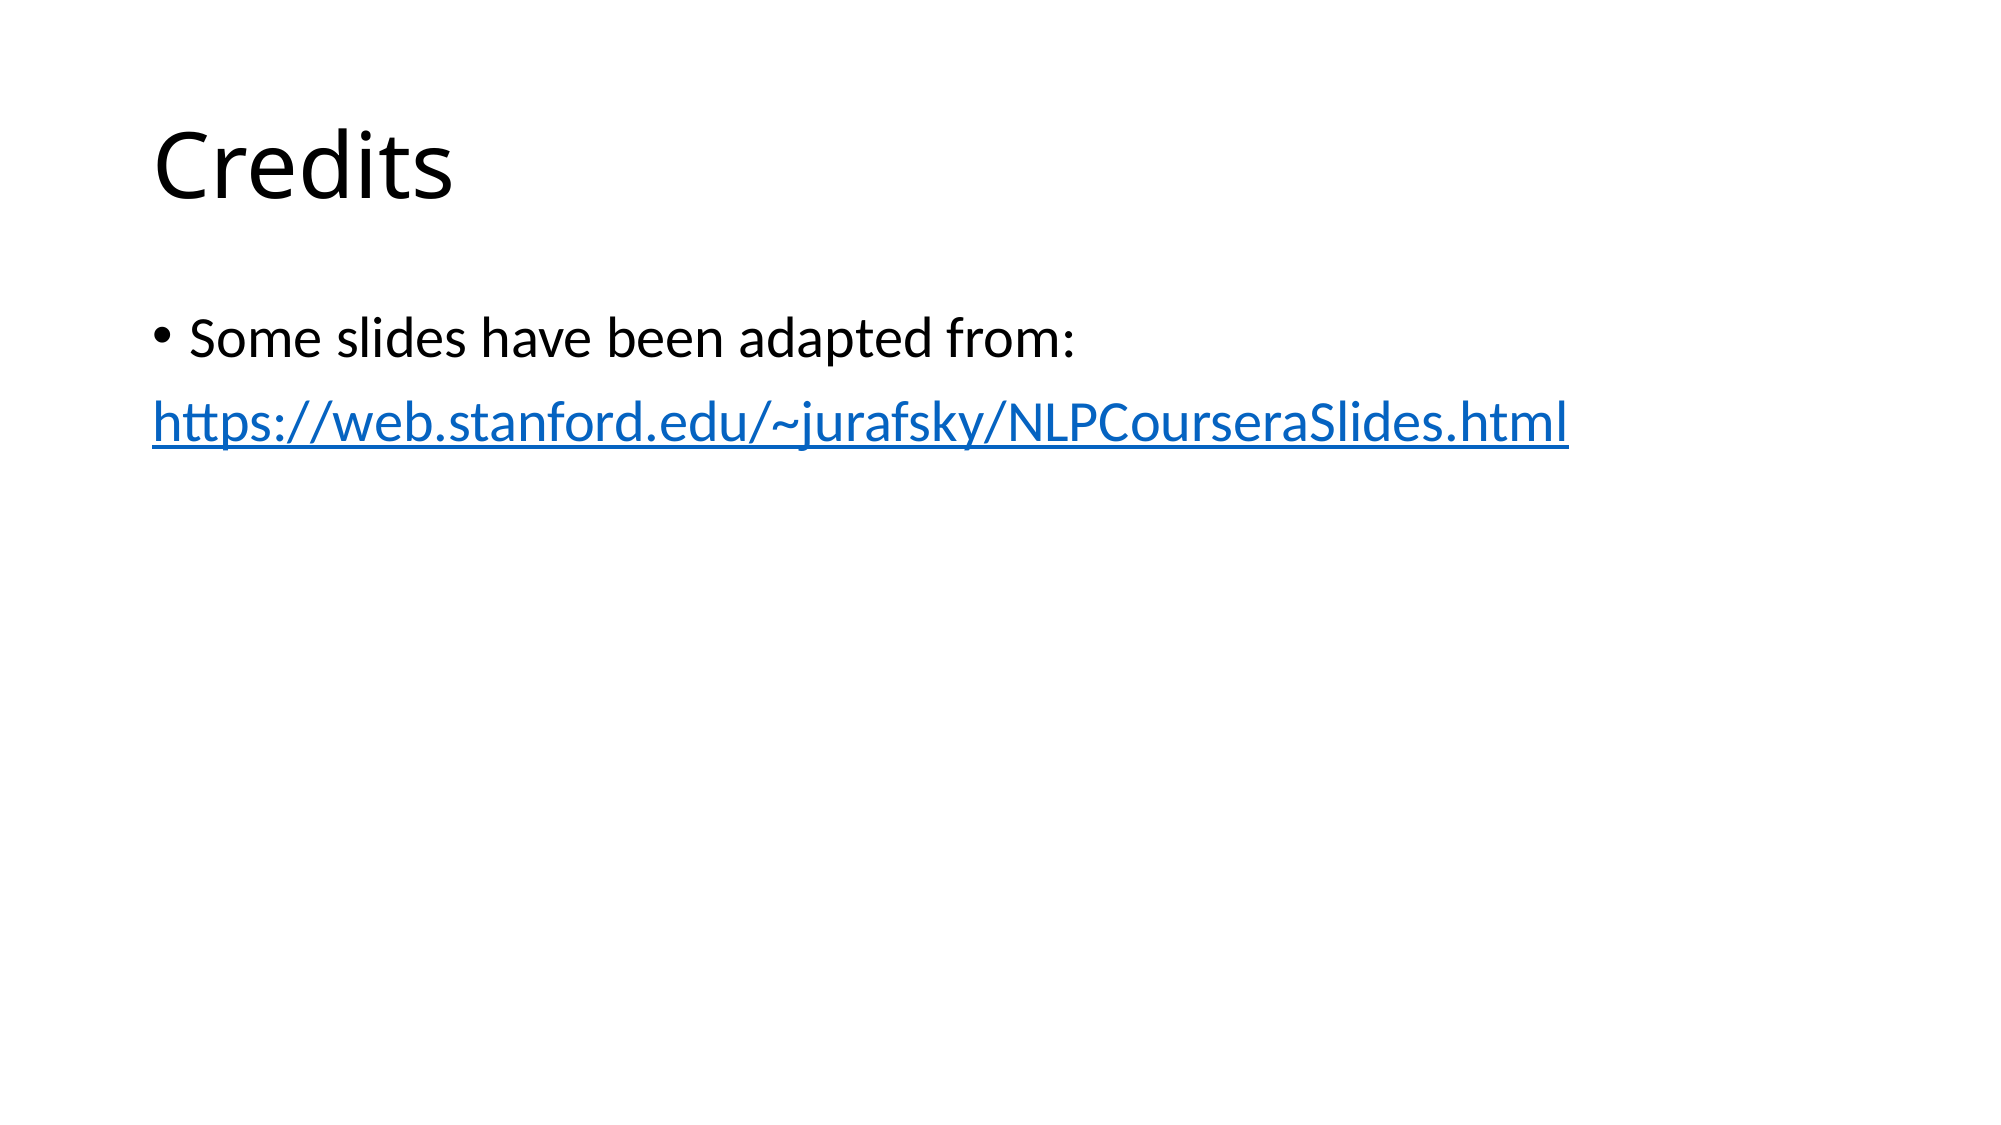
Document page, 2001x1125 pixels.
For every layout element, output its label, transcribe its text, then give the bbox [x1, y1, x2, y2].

list Some slides have been adapted from: https://web.stanford.edu/~jurafsky/NLPCourseraSlides.html [137, 299, 1863, 1014]
title Credits [137, 59, 1863, 278]
